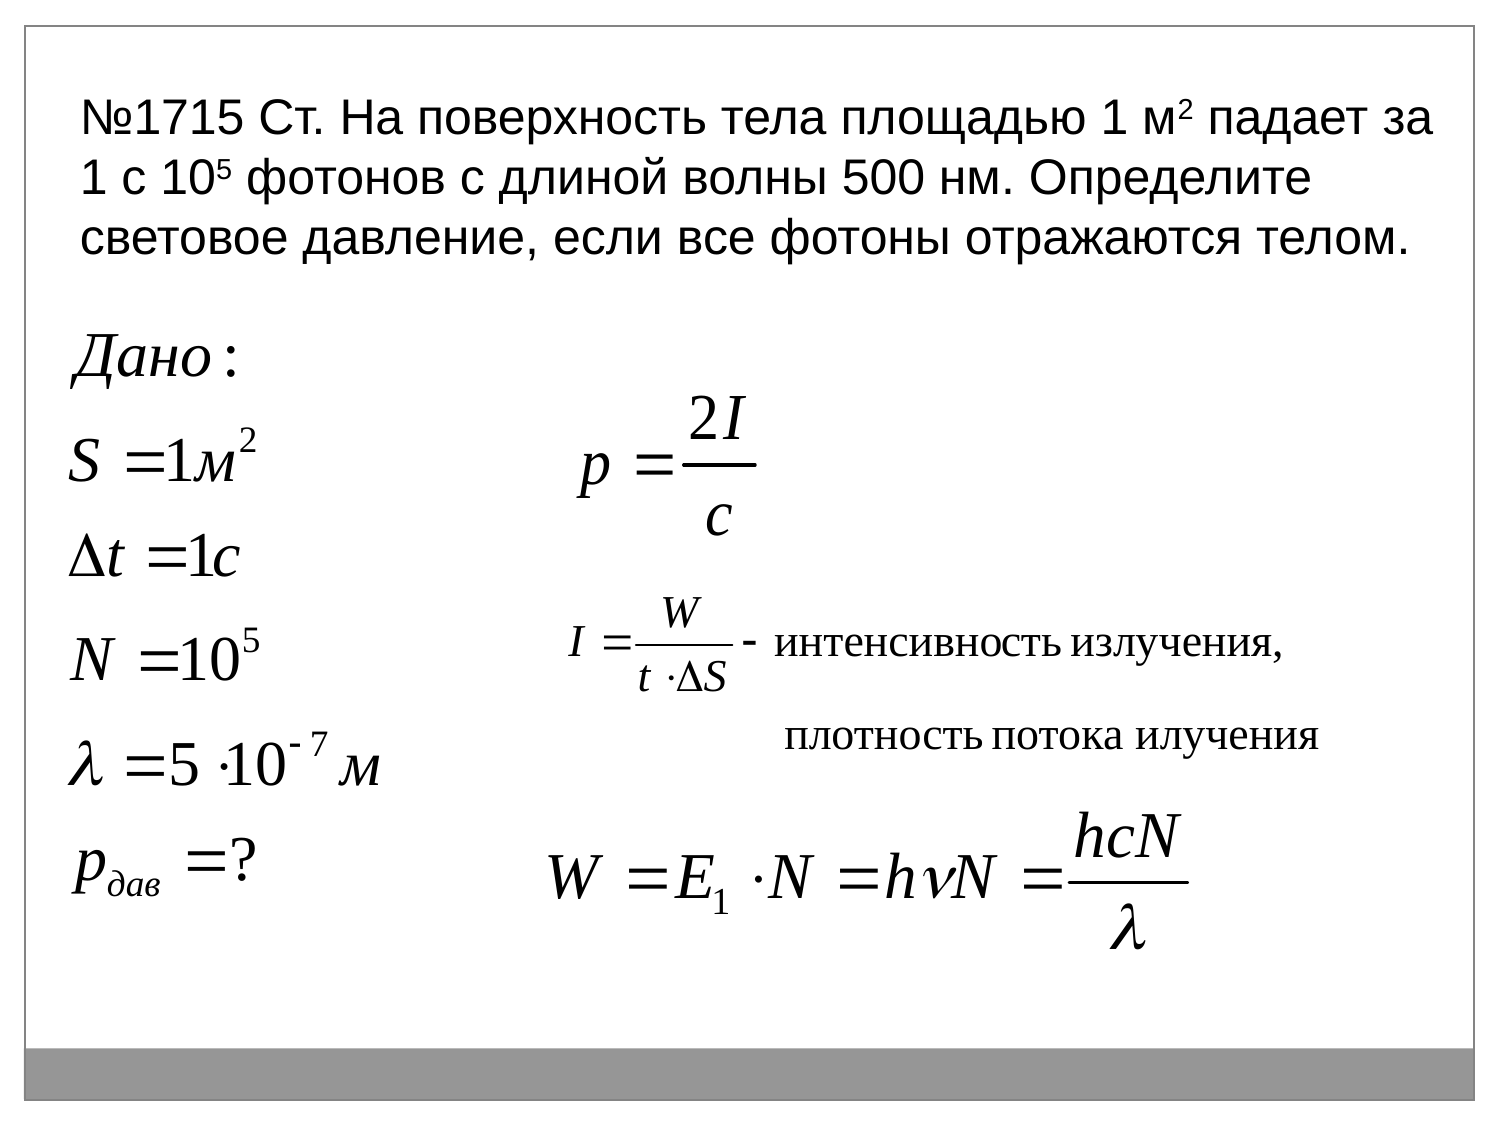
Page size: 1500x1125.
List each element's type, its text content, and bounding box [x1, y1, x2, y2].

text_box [561, 359, 773, 551]
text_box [559, 584, 1326, 768]
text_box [57, 322, 394, 909]
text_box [540, 794, 1204, 965]
text_box №1715 Ст. На поверхность тела площадью 1 м2 падает за 1 с 105 фотонов с длиной волны 500 нм. Определите световое давление, если все фотоны отражаются телом. [65, 77, 1455, 273]
